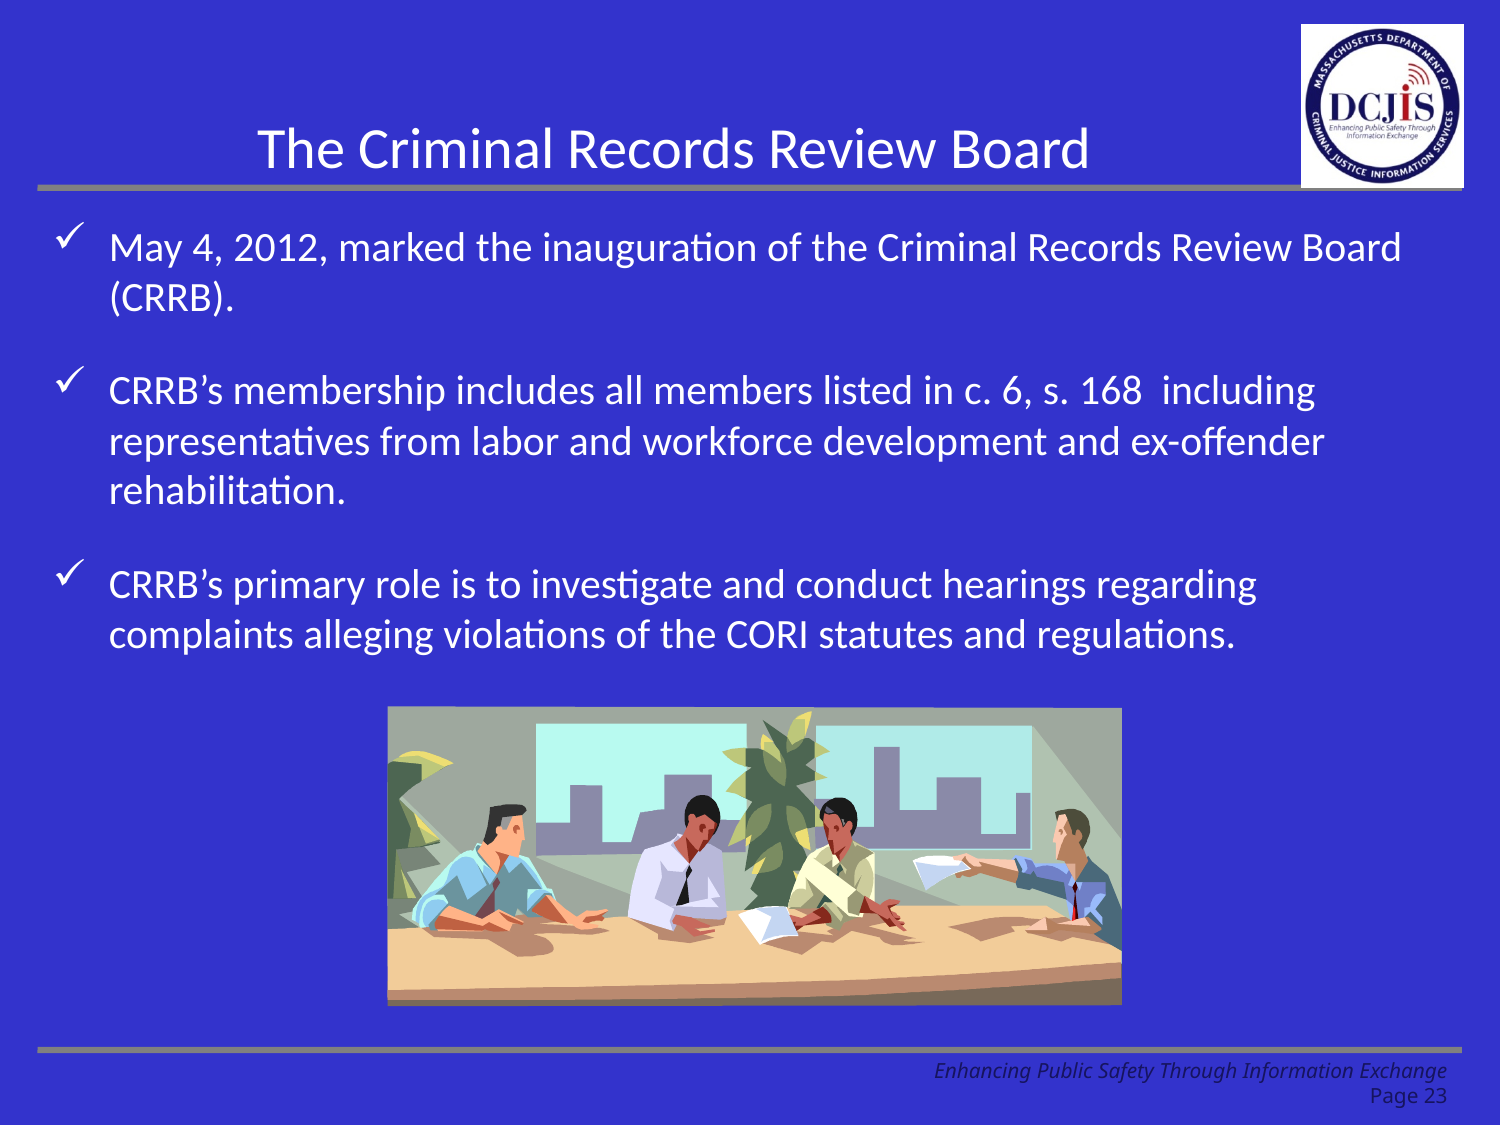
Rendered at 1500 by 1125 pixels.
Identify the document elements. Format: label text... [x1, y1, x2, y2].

title The Criminal Records Review Board [49, 0, 1313, 188]
picture [387, 699, 1128, 1013]
list May 4, 2012, marked the inauguration of the Criminal Records Review Board (CRRB). CRRB’s membership includes all members listed in c. 6, s. 168 including representatives from labor and workforce development and ex-offender rehabilitation. CRRB’s primary role is to investigate and conduct hearings regarding complaints alleging violations of the CORI statutes and regulations. [37, 212, 1463, 1026]
slide_number Page 23 [1149, 1074, 1463, 1113]
picture [1313, 24, 1464, 188]
footer Enhancing Public Safety Through Information Exchange [737, 1049, 1463, 1088]
